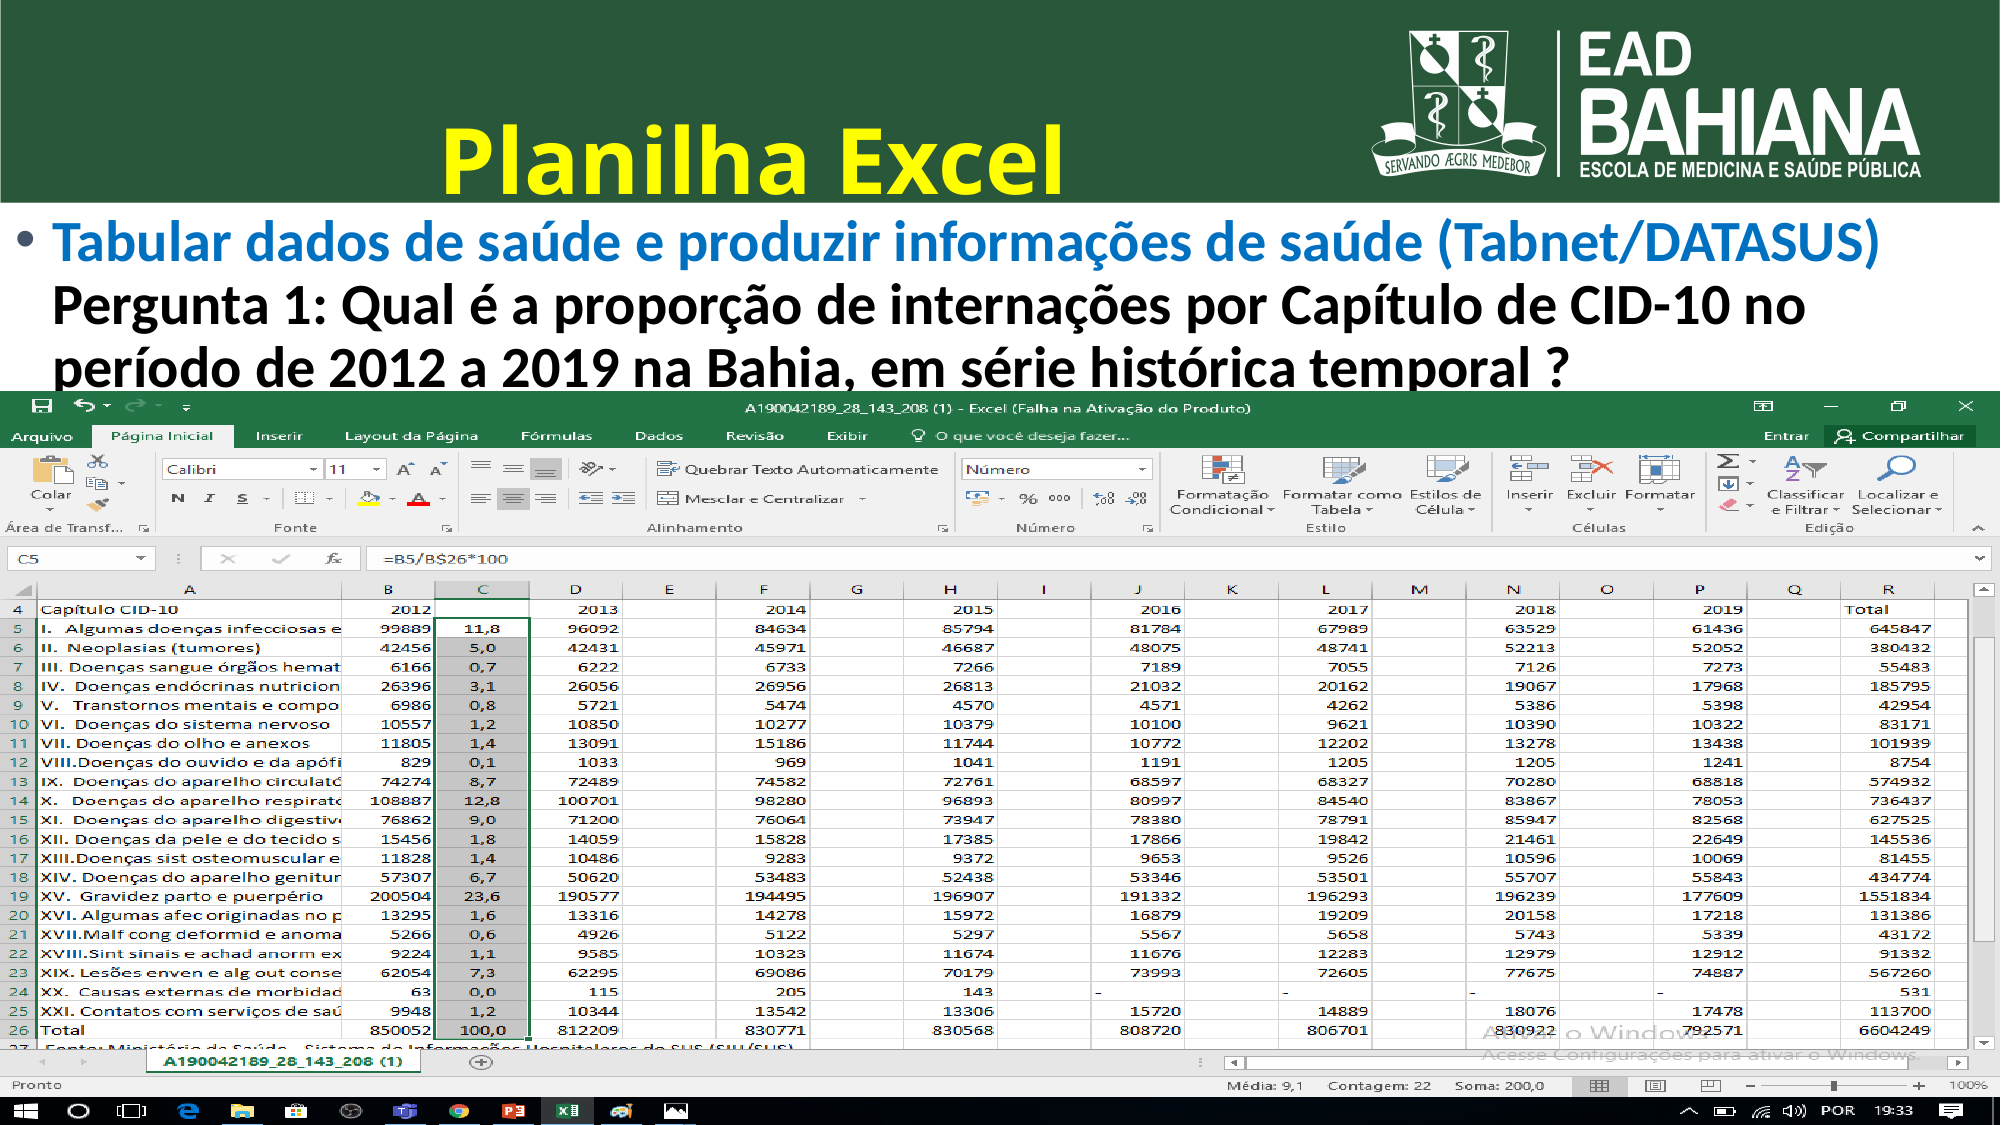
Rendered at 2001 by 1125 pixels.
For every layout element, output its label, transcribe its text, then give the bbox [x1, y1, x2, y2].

list Tabular dados de saúde e produzir informações de saúde (Tabnet/DATASUS) Pergunta 1: Qual é a proporção de internações por Capítulo de CID-10 no período de 2012 a 2019 na Bahia, em série histórica temporal ? [0, 203, 1963, 391]
title Planilha Excel [0, 56, 1616, 203]
picture [0, 0, 2000, 1125]
